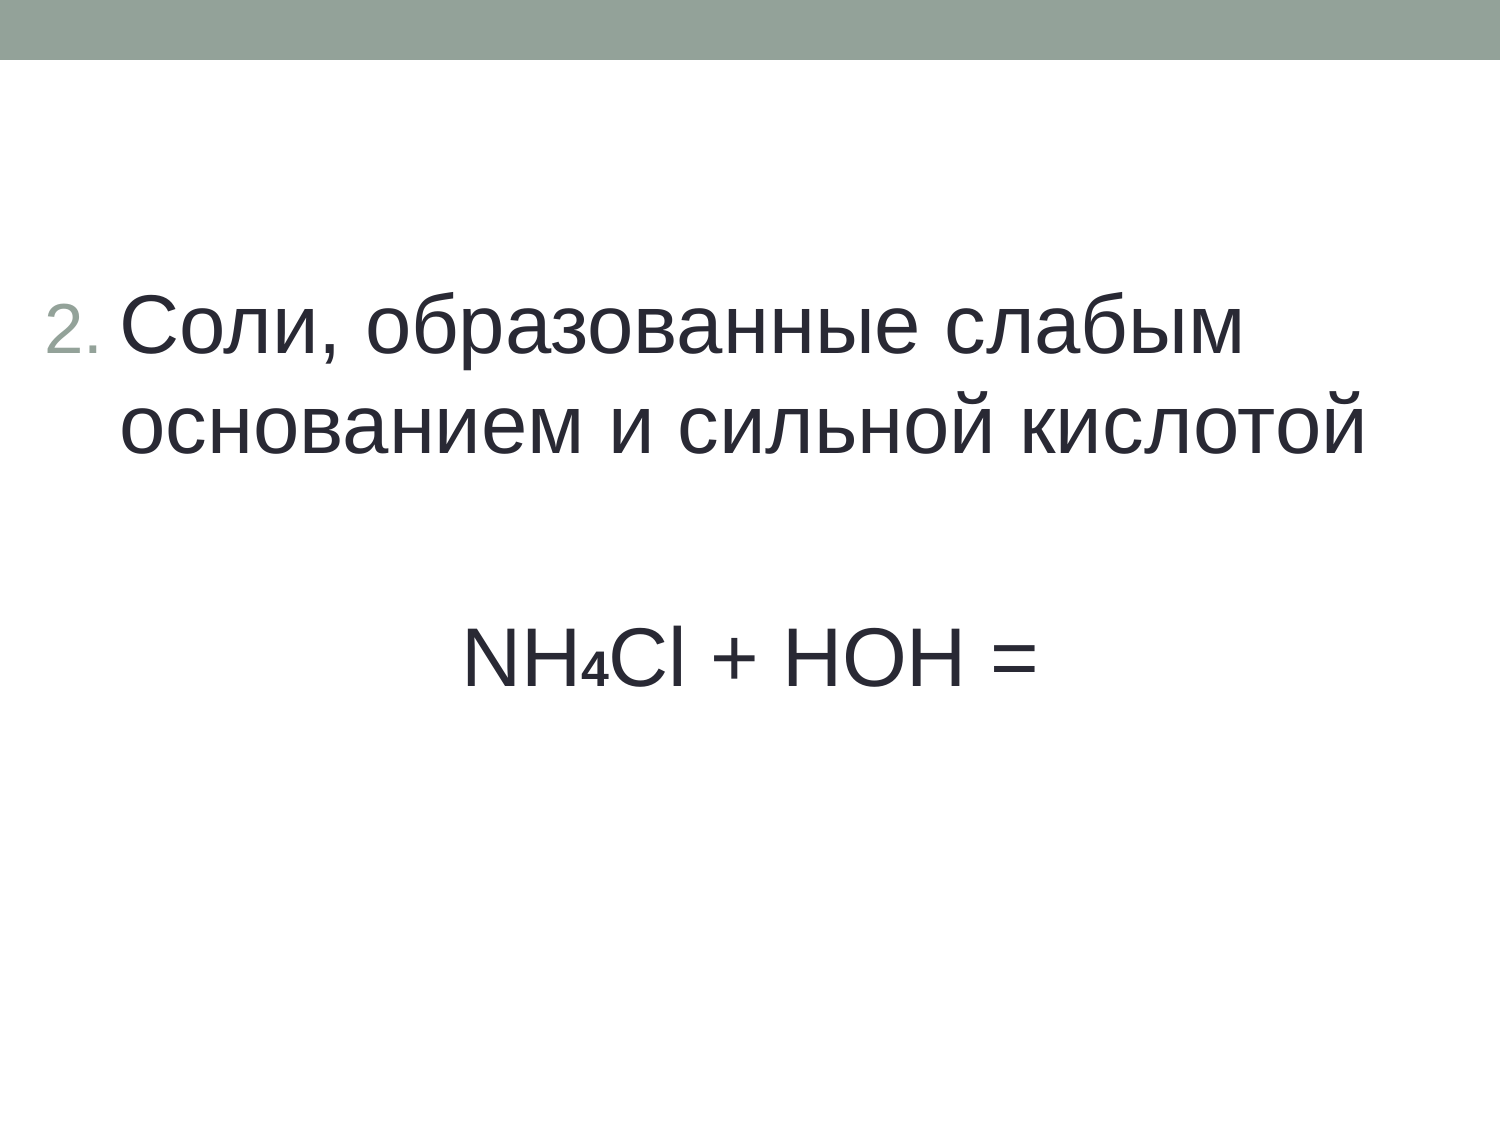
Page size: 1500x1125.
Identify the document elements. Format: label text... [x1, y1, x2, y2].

list Соли, образованные слабым основанием и сильной кислотой NH4Cl + HOH = [29, 262, 1471, 1063]
